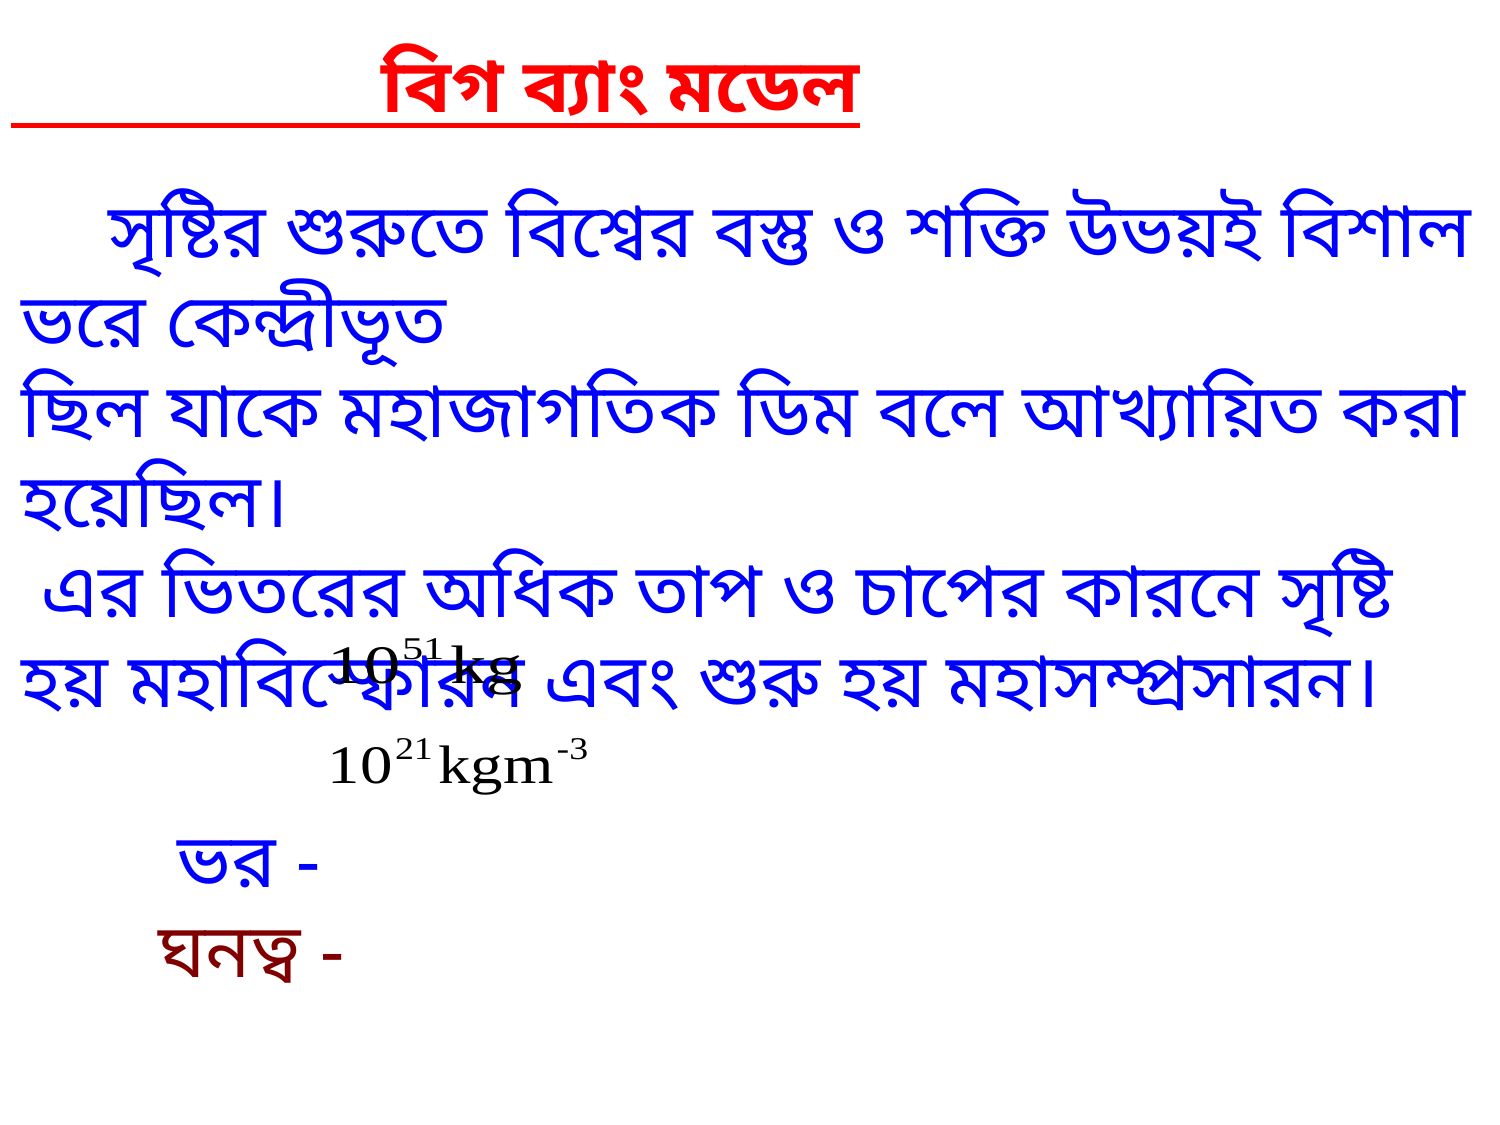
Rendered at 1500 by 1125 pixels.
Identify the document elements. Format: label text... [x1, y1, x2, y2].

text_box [742, 542, 758, 583]
text_box বিগ ব্যাং মডেল [0, 30, 1500, 136]
text_box সৃষ্টির শুরুতে বিশ্বের বস্তু ও শক্তি উভয়ই বিশাল ভরে কেন্দ্রীভূত ছিল যাকে মহাজাগতিক ডিম বলে আখ্যায়িত করা হয়েছিল। এর ভিতরের অধিক তাপ ও চাপের কারনে সৃষ্টি হয় মহাবিস্ফোরন এবং শুরু হয় মহাসম্প্রসারন। ভর - ঘনত্ব - [7, 174, 1500, 1000]
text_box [324, 724, 596, 807]
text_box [324, 624, 537, 707]
